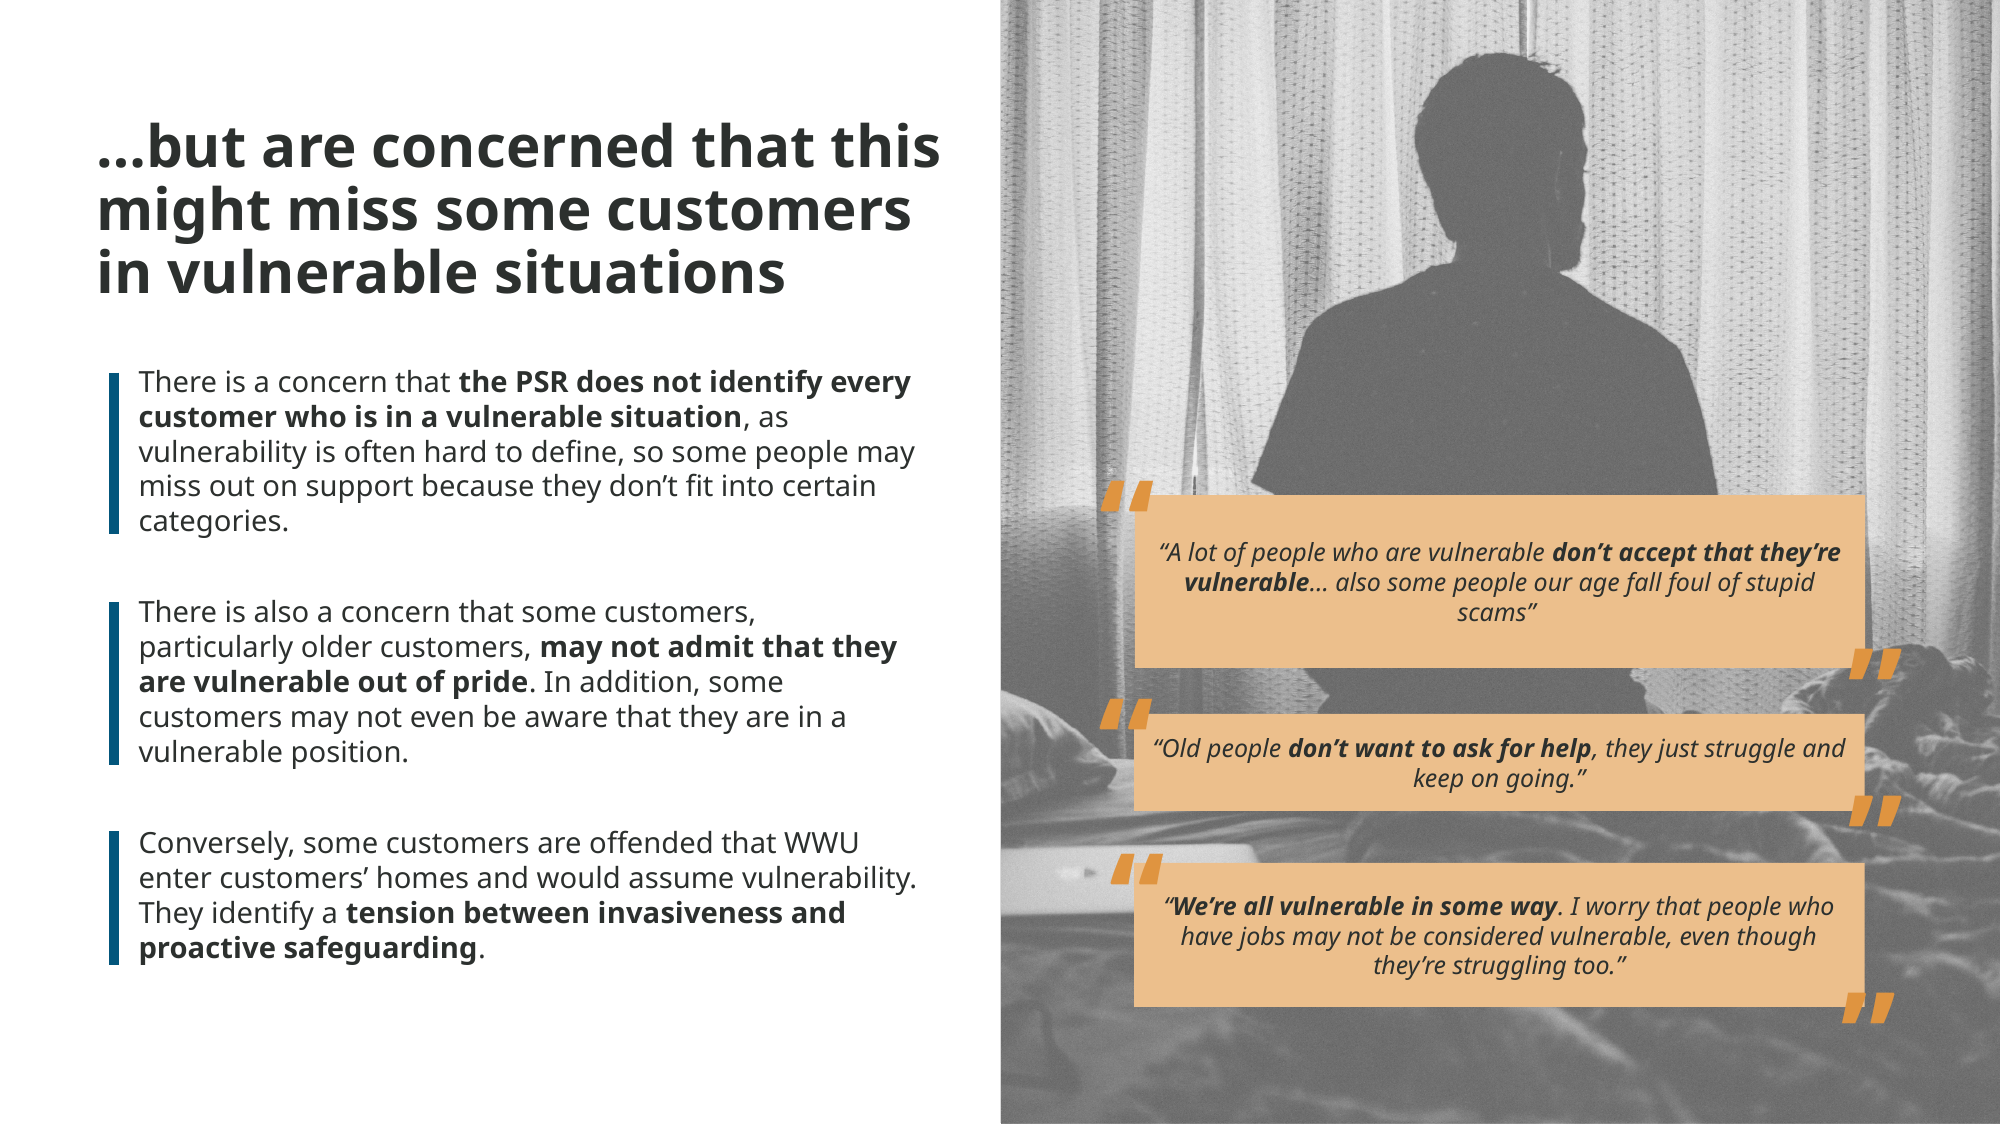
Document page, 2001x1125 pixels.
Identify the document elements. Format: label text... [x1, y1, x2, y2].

picture [999, 0, 2000, 1124]
title …but are concerned that this might miss some customers in vulnerable situations [96, 151, 960, 306]
list There is a concern that the PSR does not identify every customer who is in a vulnerable situation, as vulnerability is often hard to define, so some people may miss out on support because they don’t fit into certain categories. There is also a concern that some customers, particularly older customers, may not admit that they are vulnerable out of pride. In addition, some customers may not even be aware that they are in a vulnerable position. Conversely, some customers are offended that WWU enter customers’ homes and would assume vulnerability. They identify a tension between invasiveness and proactive safeguarding. [138, 305, 919, 1021]
